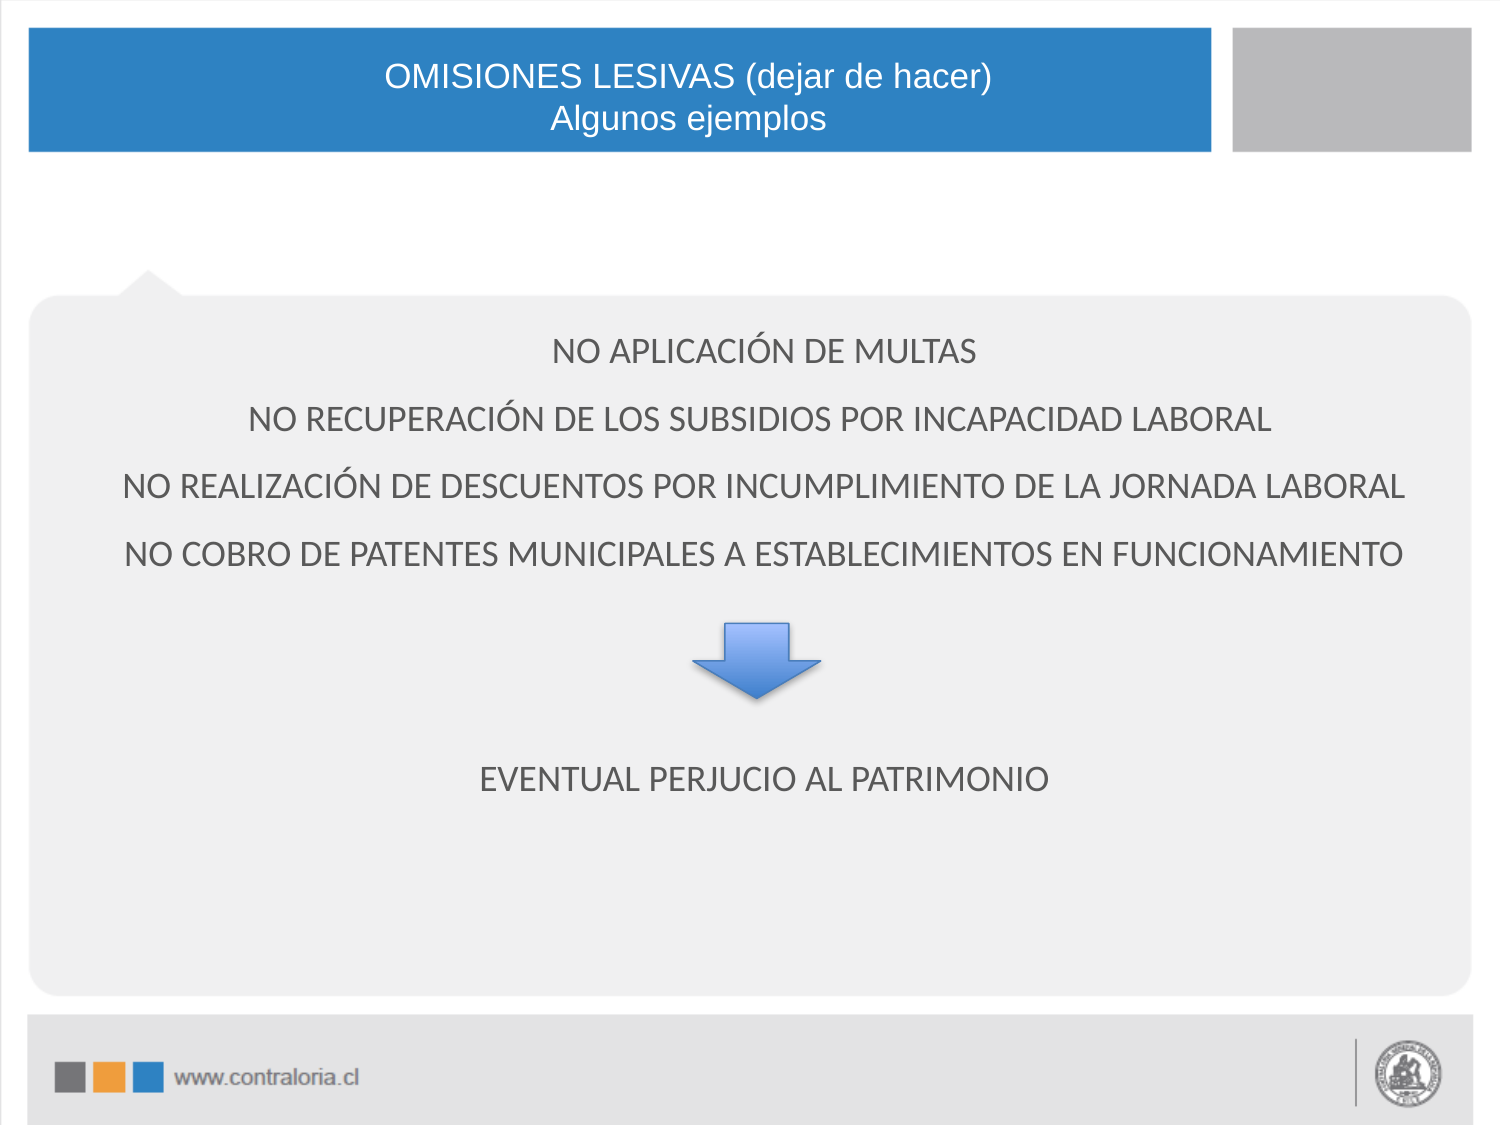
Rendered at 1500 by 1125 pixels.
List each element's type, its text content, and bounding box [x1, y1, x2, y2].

text_box NO APLICACIÓN DE MULTAS NO RECUPERACIÓN DE LOS SUBSIDIOS POR INCAPACIDAD LABORAL NO REALIZACIÓN DE DESCUENTOS POR INCUMPLIMIENTO DE LA JORNADA LABORAL NO COBRO DE PATENTES MUNICIPALES A ESTABLECIMIENTOS EN FUNCIONAMIENTO EVENTUAL PERJUCIO AL PATRIMONIO [100, 296, 1429, 852]
text_box [692, 622, 822, 700]
title OMISIONES LESIVAS (dejar de hacer) Algunos ejemplos [266, 45, 1111, 146]
picture [0, 0, 1500, 1125]
